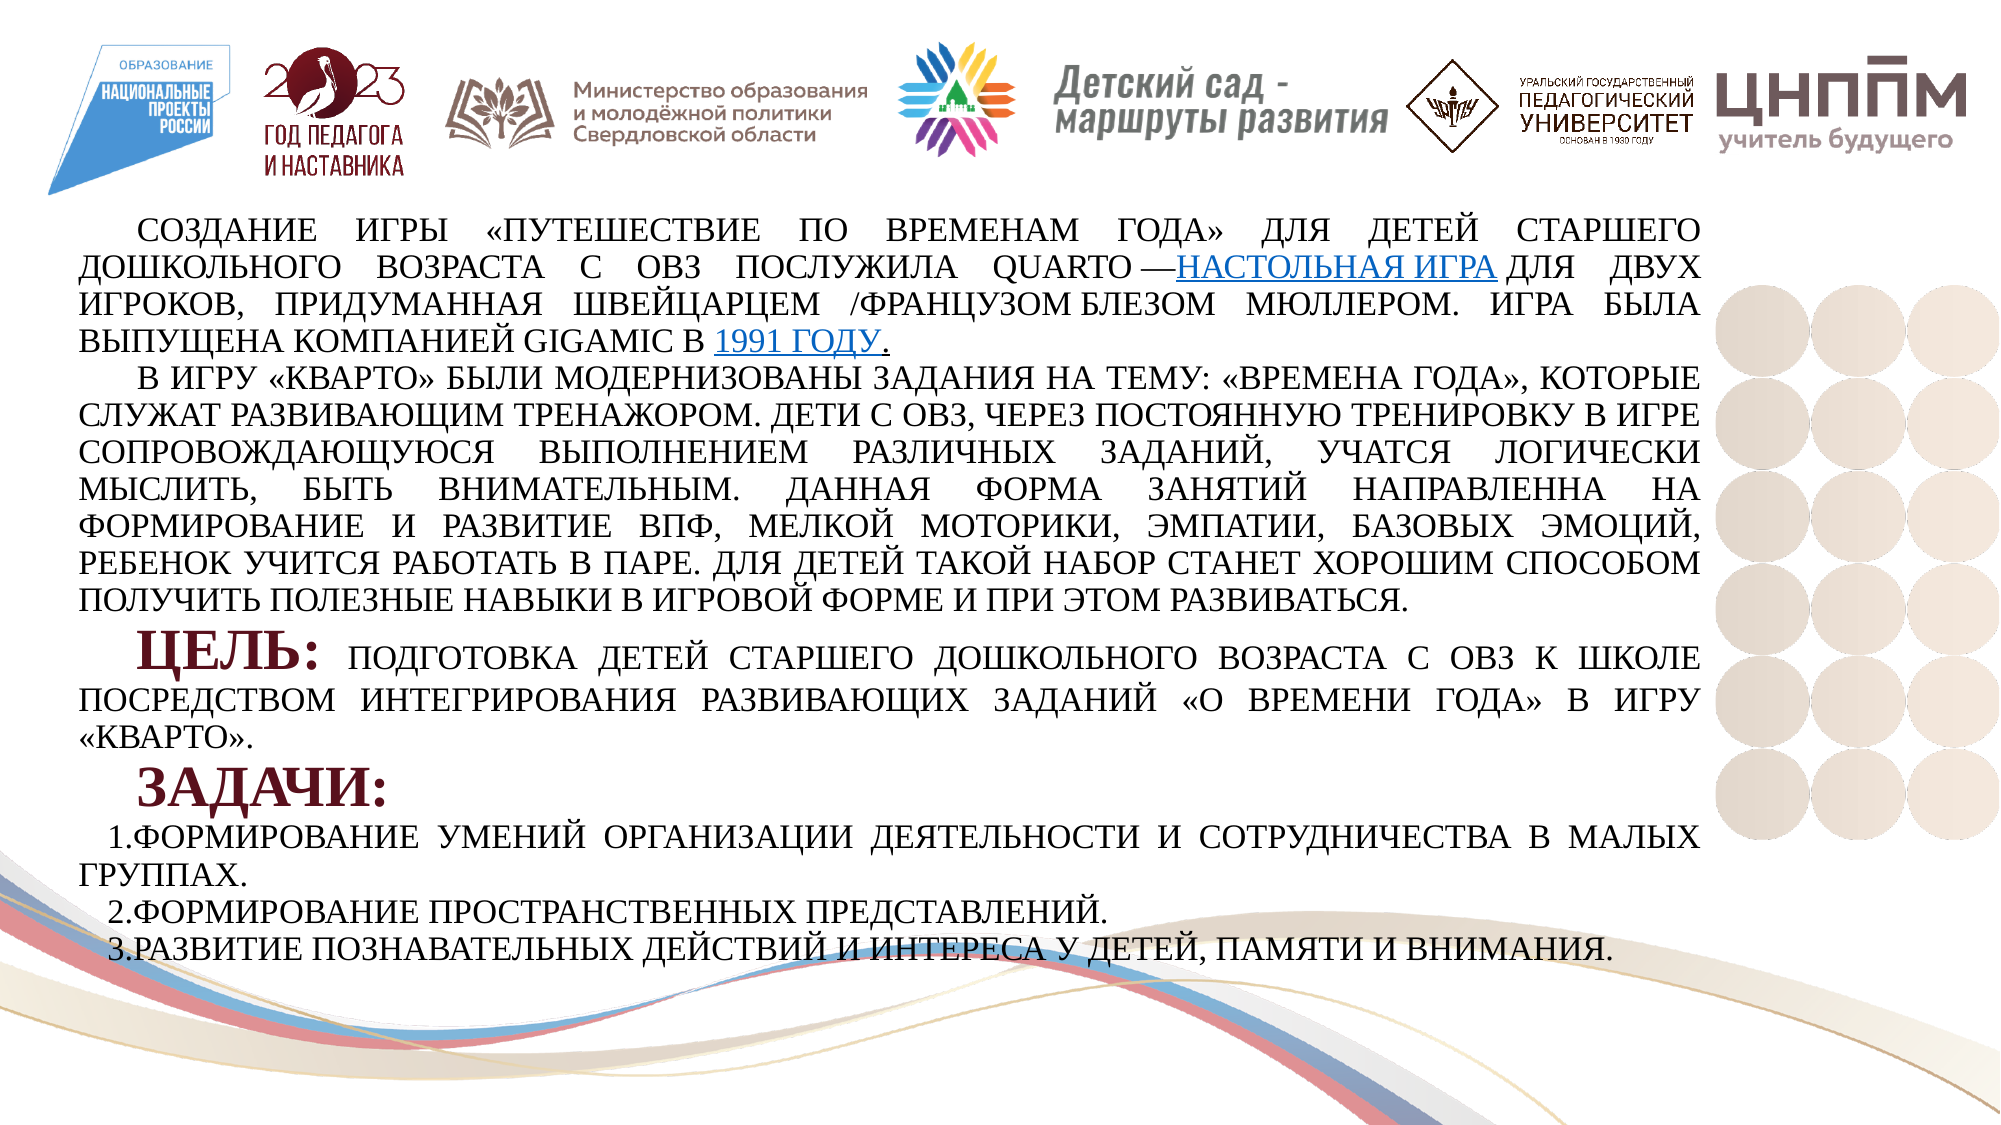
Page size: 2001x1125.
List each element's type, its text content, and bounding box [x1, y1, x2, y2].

text_box Создание игры «путешествие по временам года» для детей старшего дошкольного возраста с ОВЗ послужила Quarto —настольная игра для двух игроков, придуманная швейцарцем /французом Блезом Мюллером. Игра была выпущена компанией Gigamic в 1991 году. В игру «КВАРТО» были модернизованы задания на тему: «Времена гоДа», КОТОРЫЕ СЛУЖАТ РАЗВИВАЮЩИМ ТРЕНАЖОРОМ. Дети с ОВЗ, через постоянную тренировку в игре сопровождающуюся выполнением различных заданий, учатся логически мыслить, быть внимательным. Данная форма занятий направленна на формирование и развитие ВПФ, мелкой моторики, эмпатии, базовых эмоций, ребенок учится работать в паре. Для детей такой набор станет хорошим способом получить полезные навыки в игровой форме и при этом развиваться. Цель: подготовка детей старшего дошкольного возраста с ОВЗ к школе посредством ИНТЕГРИРОВАНИЯ РАЗВИВАЮЩИХ ЗАДАНИЙ «о времени года» В ИГРу «КВАРТО». Задачи: 1.Формирование умений организации деятельности и сотрудничества в малых группах. 2.Формирование пространственных представлений. 3.Развитие познавательных действий и интереса у детей, памяти и внимания. [44, 212, 1702, 839]
picture [891, 35, 1397, 163]
picture [444, 77, 867, 149]
picture [0, 285, 2000, 1125]
picture [42, 35, 415, 198]
picture [1406, 30, 2000, 155]
